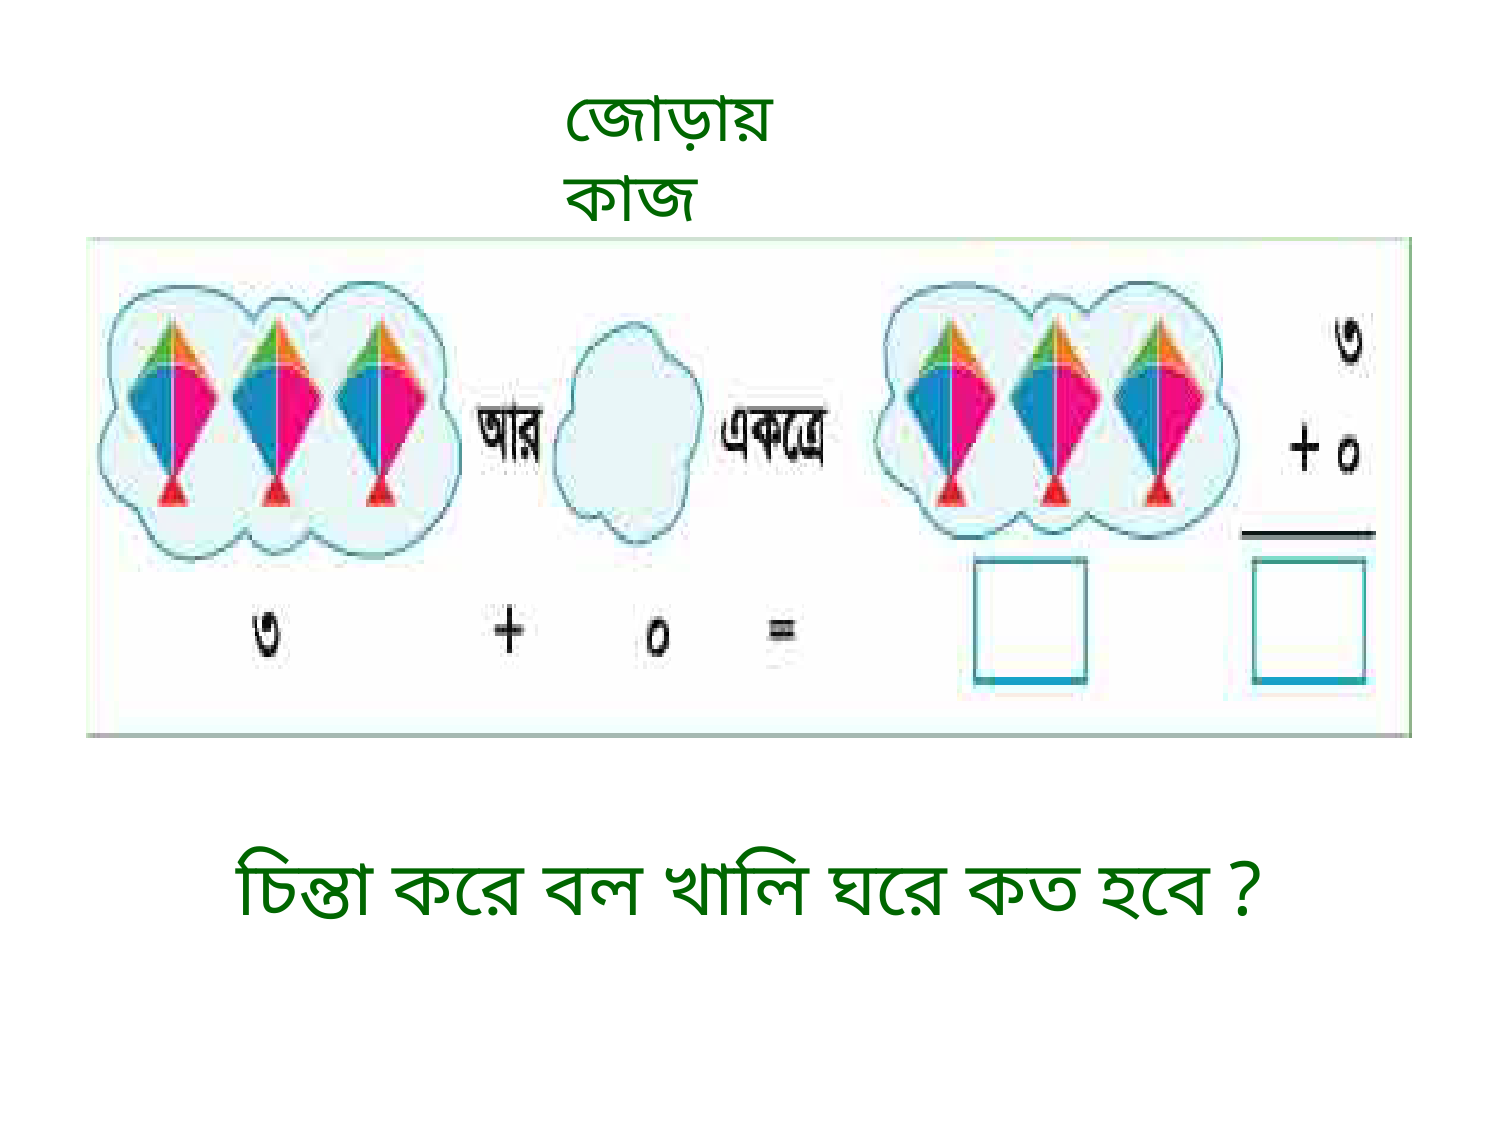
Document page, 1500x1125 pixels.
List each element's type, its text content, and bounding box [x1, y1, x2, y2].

text_box চিন্তা করে বল খালি ঘরে কত হবে ? [176, 833, 1323, 938]
picture [86, 237, 1413, 738]
text_box জোড়ায় কাজ [549, 67, 875, 235]
